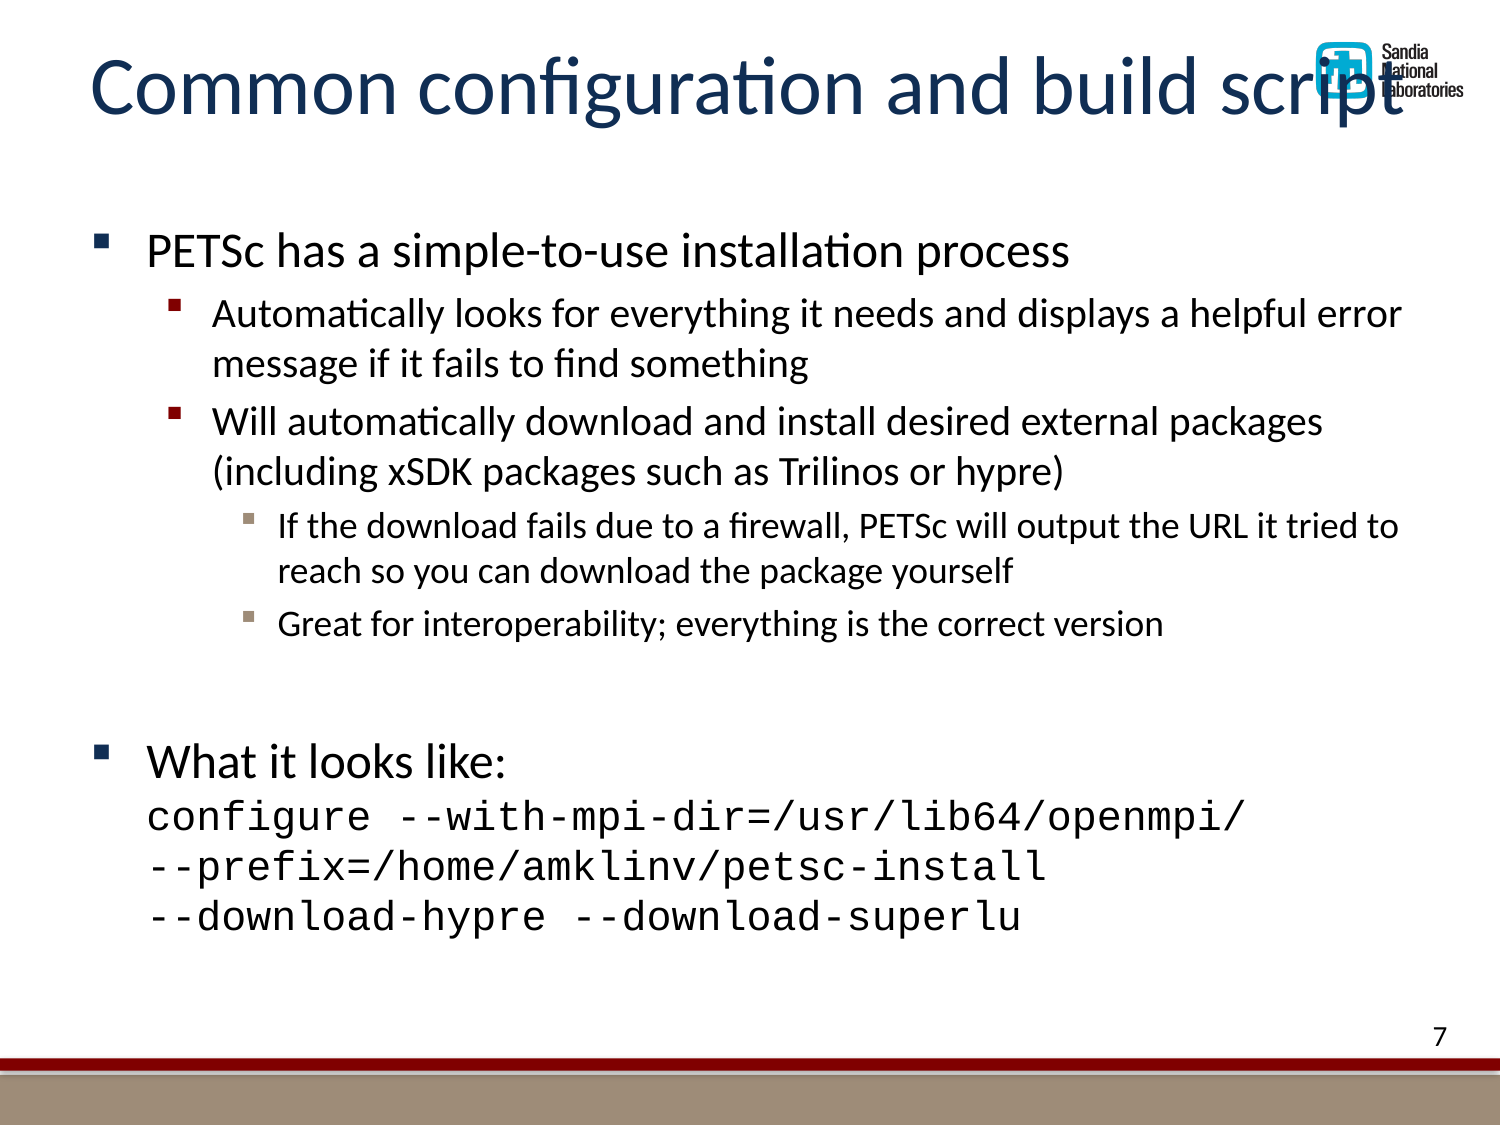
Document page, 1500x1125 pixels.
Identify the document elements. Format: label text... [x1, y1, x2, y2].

title Common configuration and build script [74, 0, 1426, 163]
list PETSc has a simple-to-use installation process Automatically looks for everything it needs and displays a helpful error message if it fails to find something Will automatically download and install desired external packages (including xSDK packages such as Trilinos or hypre) If the download fails due to a firewall, PETSc will output the URL it tried to reach so you can download the package yourself Great for interoperability; everything is the correct version What it looks like: configure --with-mpi-dir=/usr/lib64/openmpi/ --prefix=/home/amklinv/petsc-install --download-hypre --download-superlu [74, 209, 1426, 1006]
slide_number 7 [1362, 1009, 1463, 1072]
picture [1426, 37, 1467, 105]
